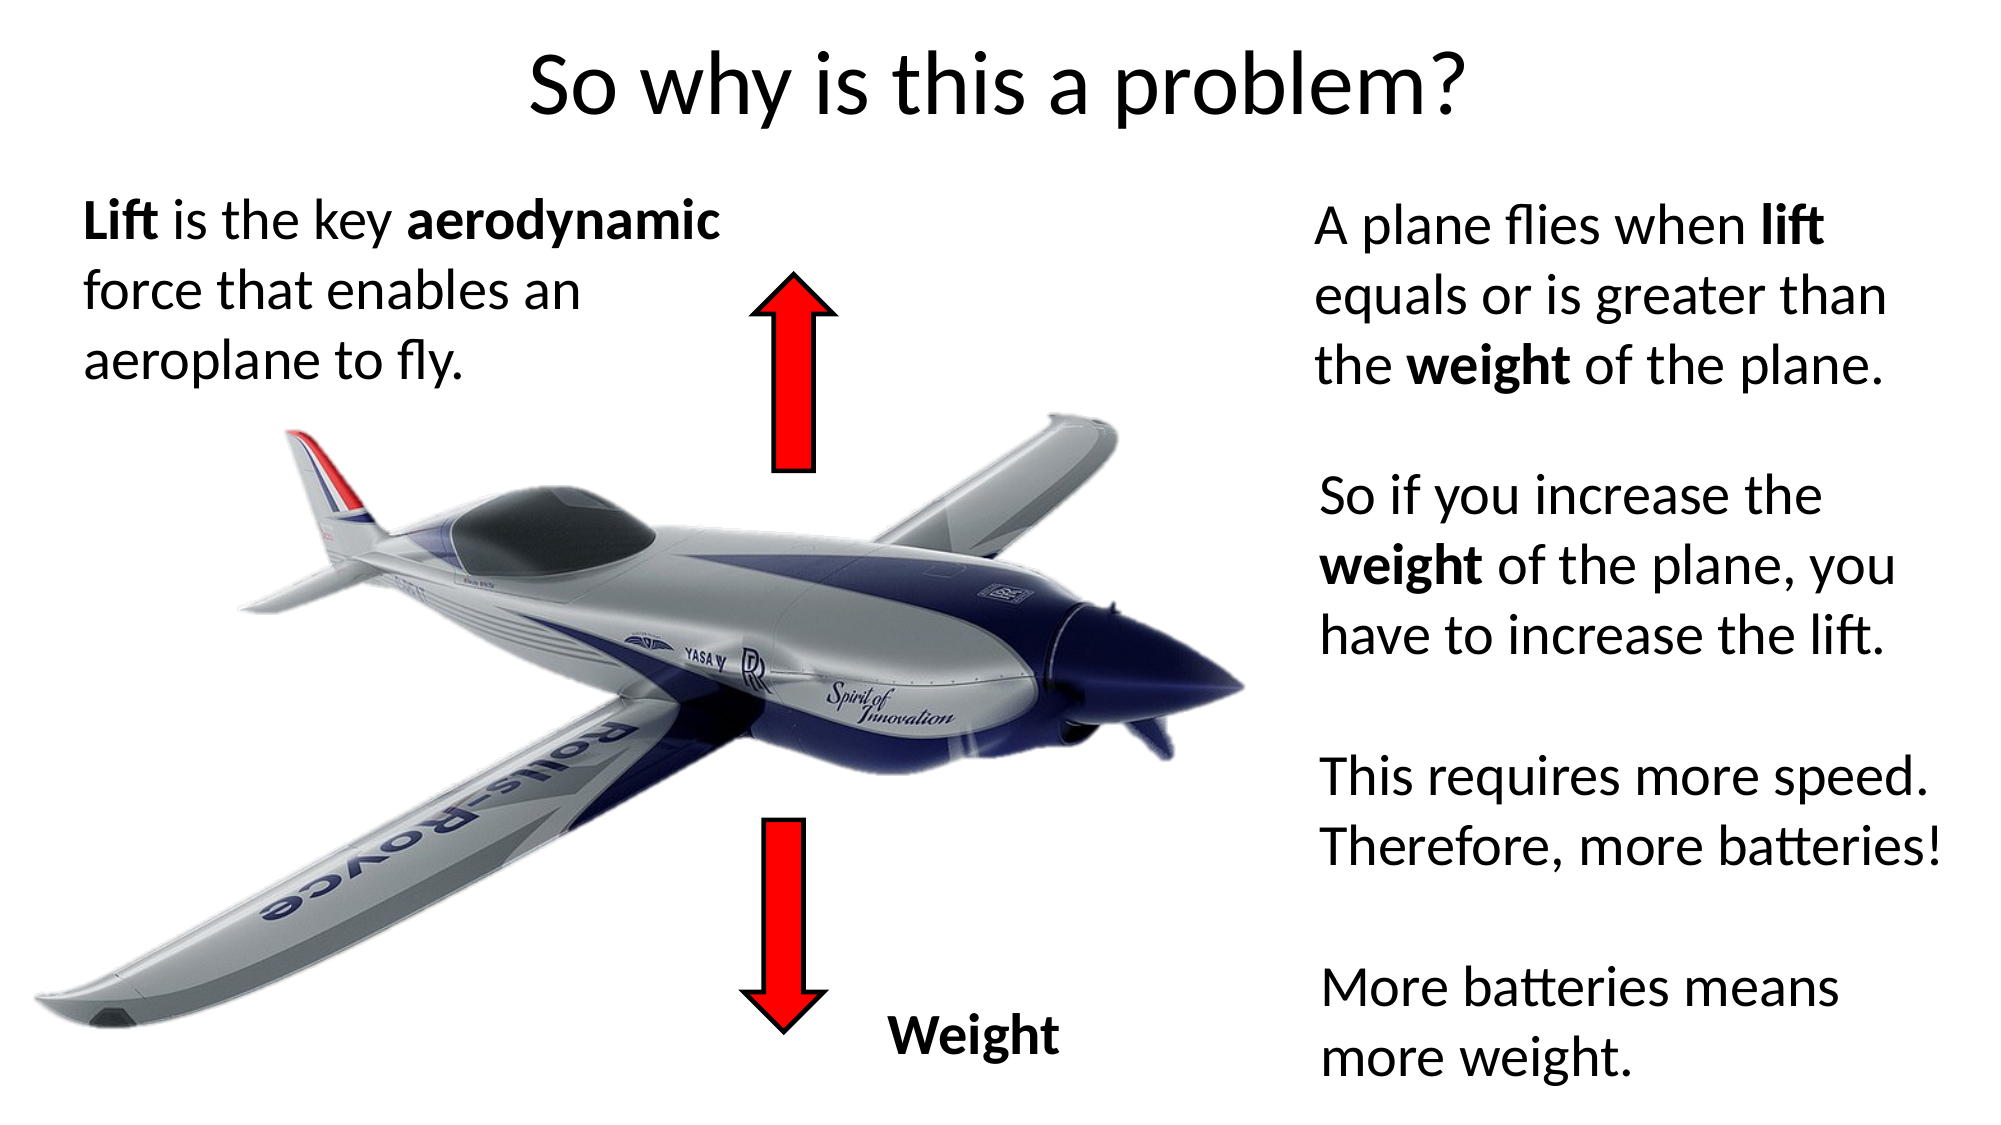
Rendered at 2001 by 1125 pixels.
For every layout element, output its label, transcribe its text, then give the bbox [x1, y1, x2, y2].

text_box Weight [873, 1032, 1076, 1074]
title So why is this a problem? [137, 21, 1863, 149]
text_box More batteries means more weight. [1305, 940, 1866, 1096]
text_box A plane flies when lift equals or is greater than the weight of the plane. [1299, 178, 1955, 404]
text_box [765, 272, 836, 387]
picture [23, 387, 1252, 1032]
text_box So if you increase the weight of the plane, you have to increase the lift. [1304, 448, 2000, 674]
text_box This requires more speed. Therefore, more batteries! [1304, 730, 1977, 885]
text_box Lift is the key aerodynamic force that enables an aeroplane to fly. [68, 173, 765, 387]
